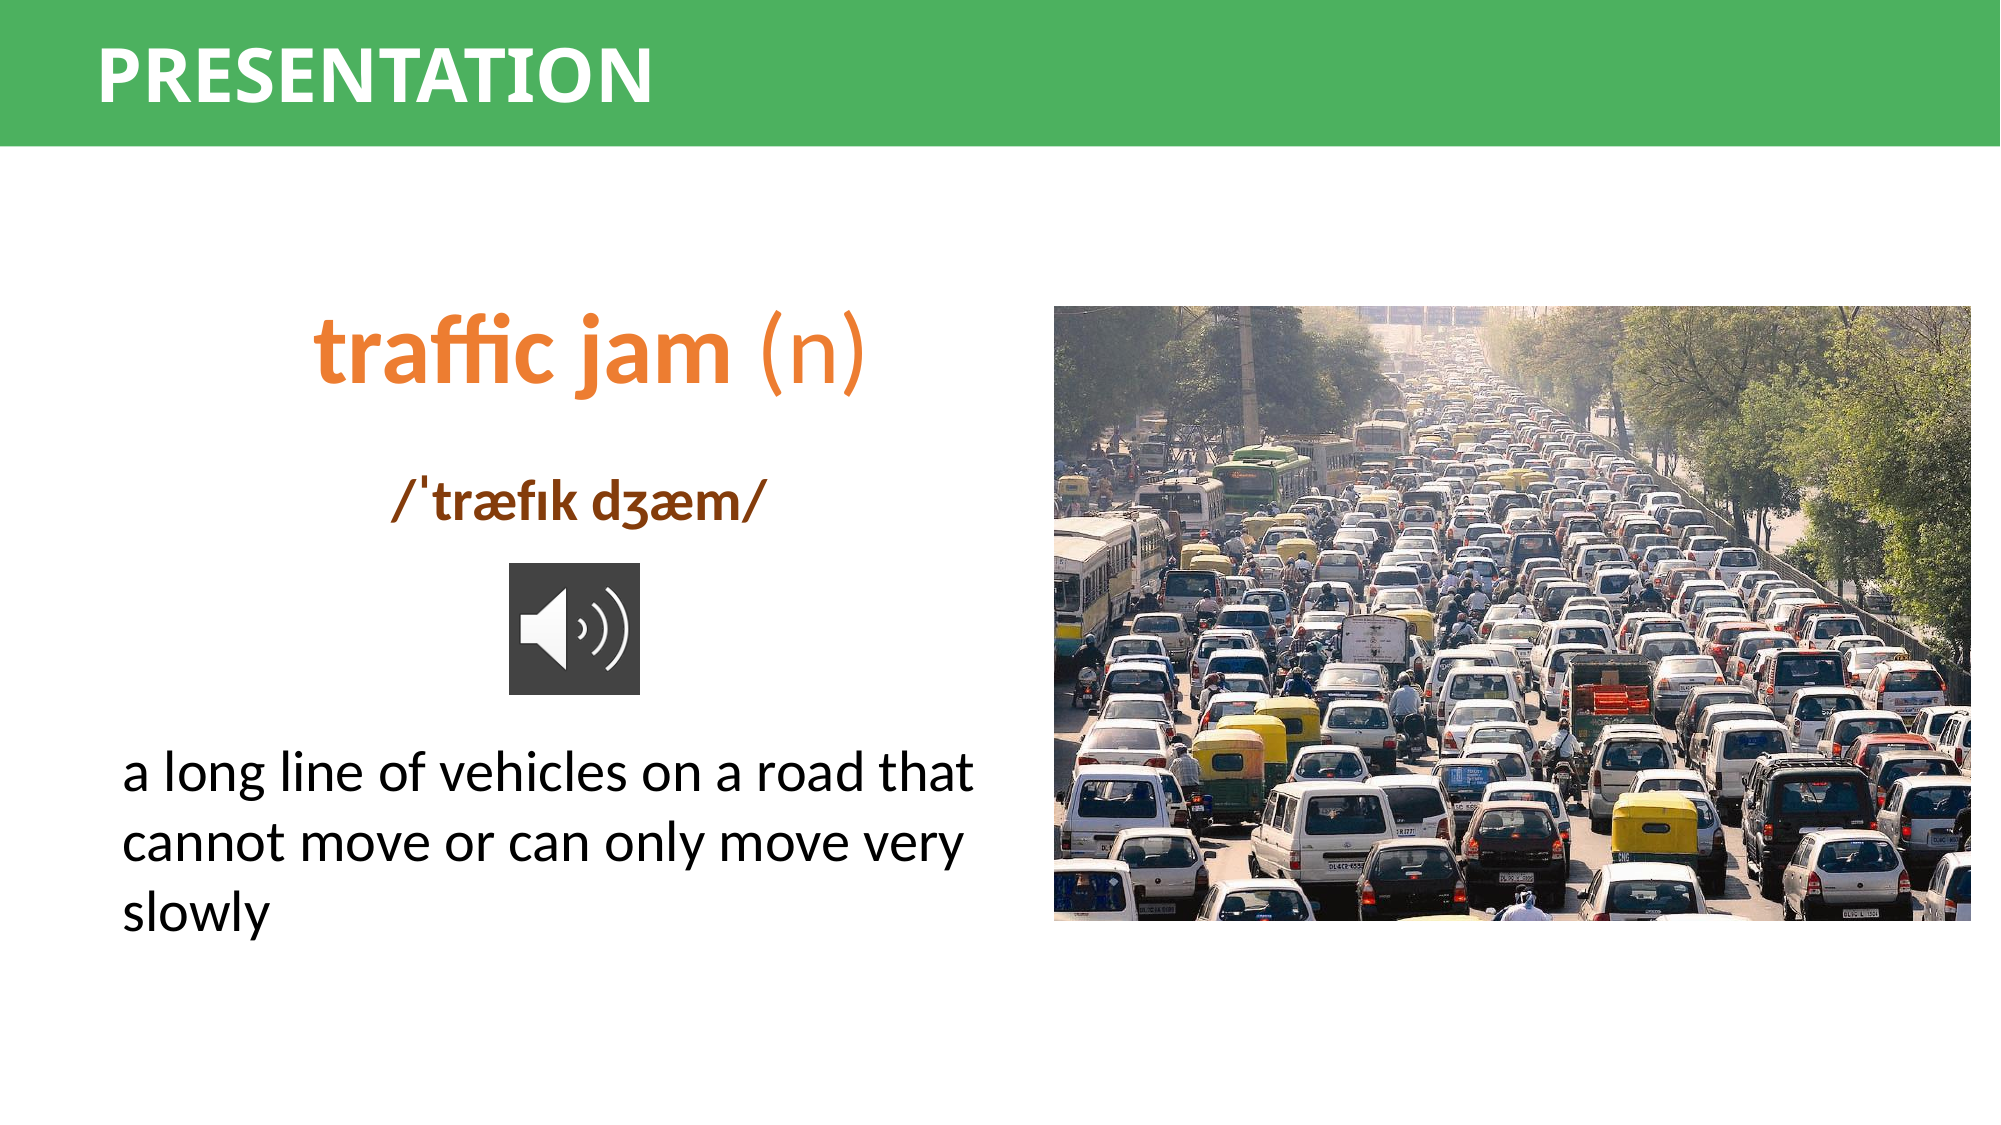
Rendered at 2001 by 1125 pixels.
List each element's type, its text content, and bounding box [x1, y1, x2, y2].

text_box traffic jam (n) [162, 282, 1021, 504]
text_box PRESENTATION [81, 20, 831, 125]
picture [507, 562, 641, 696]
text_box a long line of vehicles on a road that cannot move or can only move very slowly [107, 725, 1064, 951]
picture [1054, 306, 1971, 921]
text_box [0, 0, 2000, 147]
text_box /ˈtræfɪk dʒæm/ [376, 454, 782, 540]
